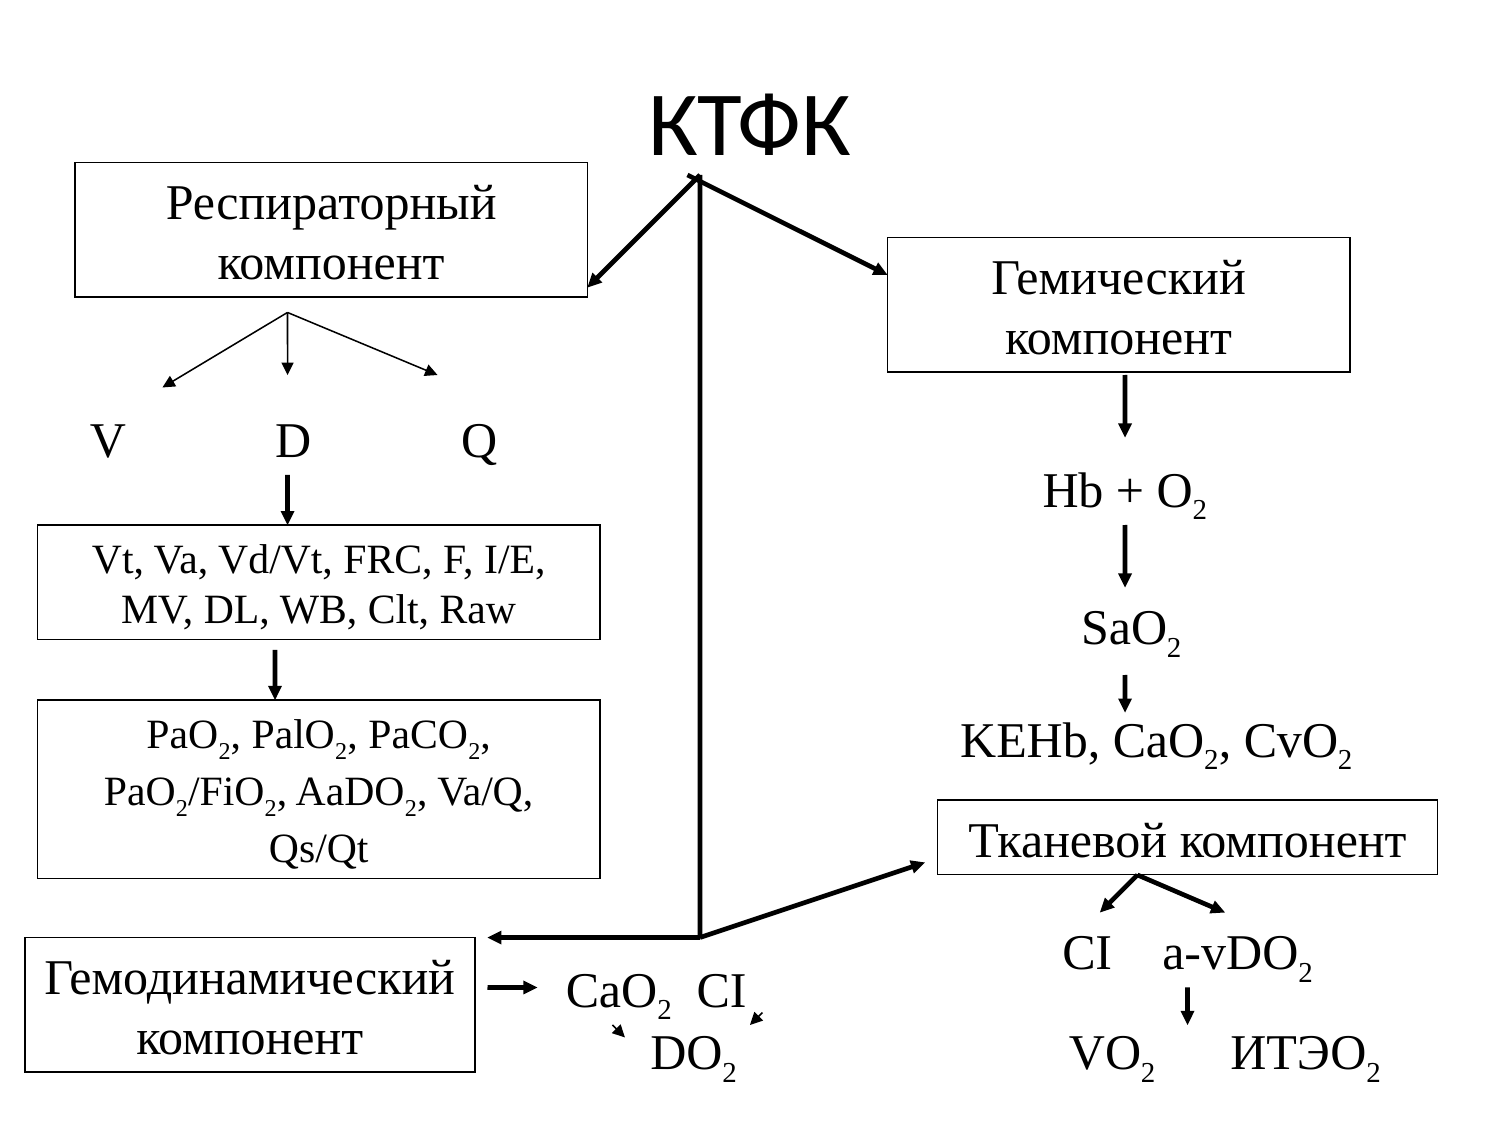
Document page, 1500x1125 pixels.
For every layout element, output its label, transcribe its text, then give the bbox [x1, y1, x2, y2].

text_box [162, 312, 287, 388]
text_box [700, 860, 925, 938]
text_box Гемический компонент [887, 237, 1350, 373]
text_box [487, 931, 700, 944]
text_box [287, 312, 438, 376]
text_box [1099, 875, 1137, 913]
text_box [750, 1011, 764, 1025]
text_box PaO2, PalO2, PaCO2, PaO2/FiO2, AaDO2, Va/Q, Qs/Qt [37, 699, 600, 879]
text_box [281, 474, 294, 526]
title КТФК [112, 50, 1388, 188]
text_box [281, 313, 294, 376]
text_box [700, 181, 888, 275]
text_box [1137, 874, 1225, 914]
text_box [1118, 674, 1132, 713]
text_box CI a-vDO2 [937, 912, 1438, 996]
text_box [268, 649, 282, 700]
text_box VO2 ИТЭО2 [999, 1012, 1450, 1096]
text_box Тканевой компонент [937, 799, 1438, 875]
text_box [611, 1024, 625, 1038]
text_box [1181, 987, 1194, 1025]
text_box [587, 179, 696, 288]
text_box SaO2 [899, 587, 1363, 671]
text_box CaO2 CI [499, 949, 813, 1033]
text_box Vt, Va, Vd/Vt, FRC, F, I/E, MV, DL, WB, Clt, Raw [37, 524, 600, 640]
text_box [1118, 524, 1132, 588]
text_box Гемодинамический компонент [24, 937, 475, 1073]
text_box Hb + O2 [899, 449, 1350, 533]
text_box KEHb, CaO2, CvO2 [912, 699, 1400, 783]
text_box [1118, 374, 1132, 438]
text_box V D Q [74, 399, 588, 475]
text_box Респираторный компонент [74, 162, 588, 298]
text_box DO2 [512, 1012, 875, 1096]
text_box [487, 981, 538, 994]
